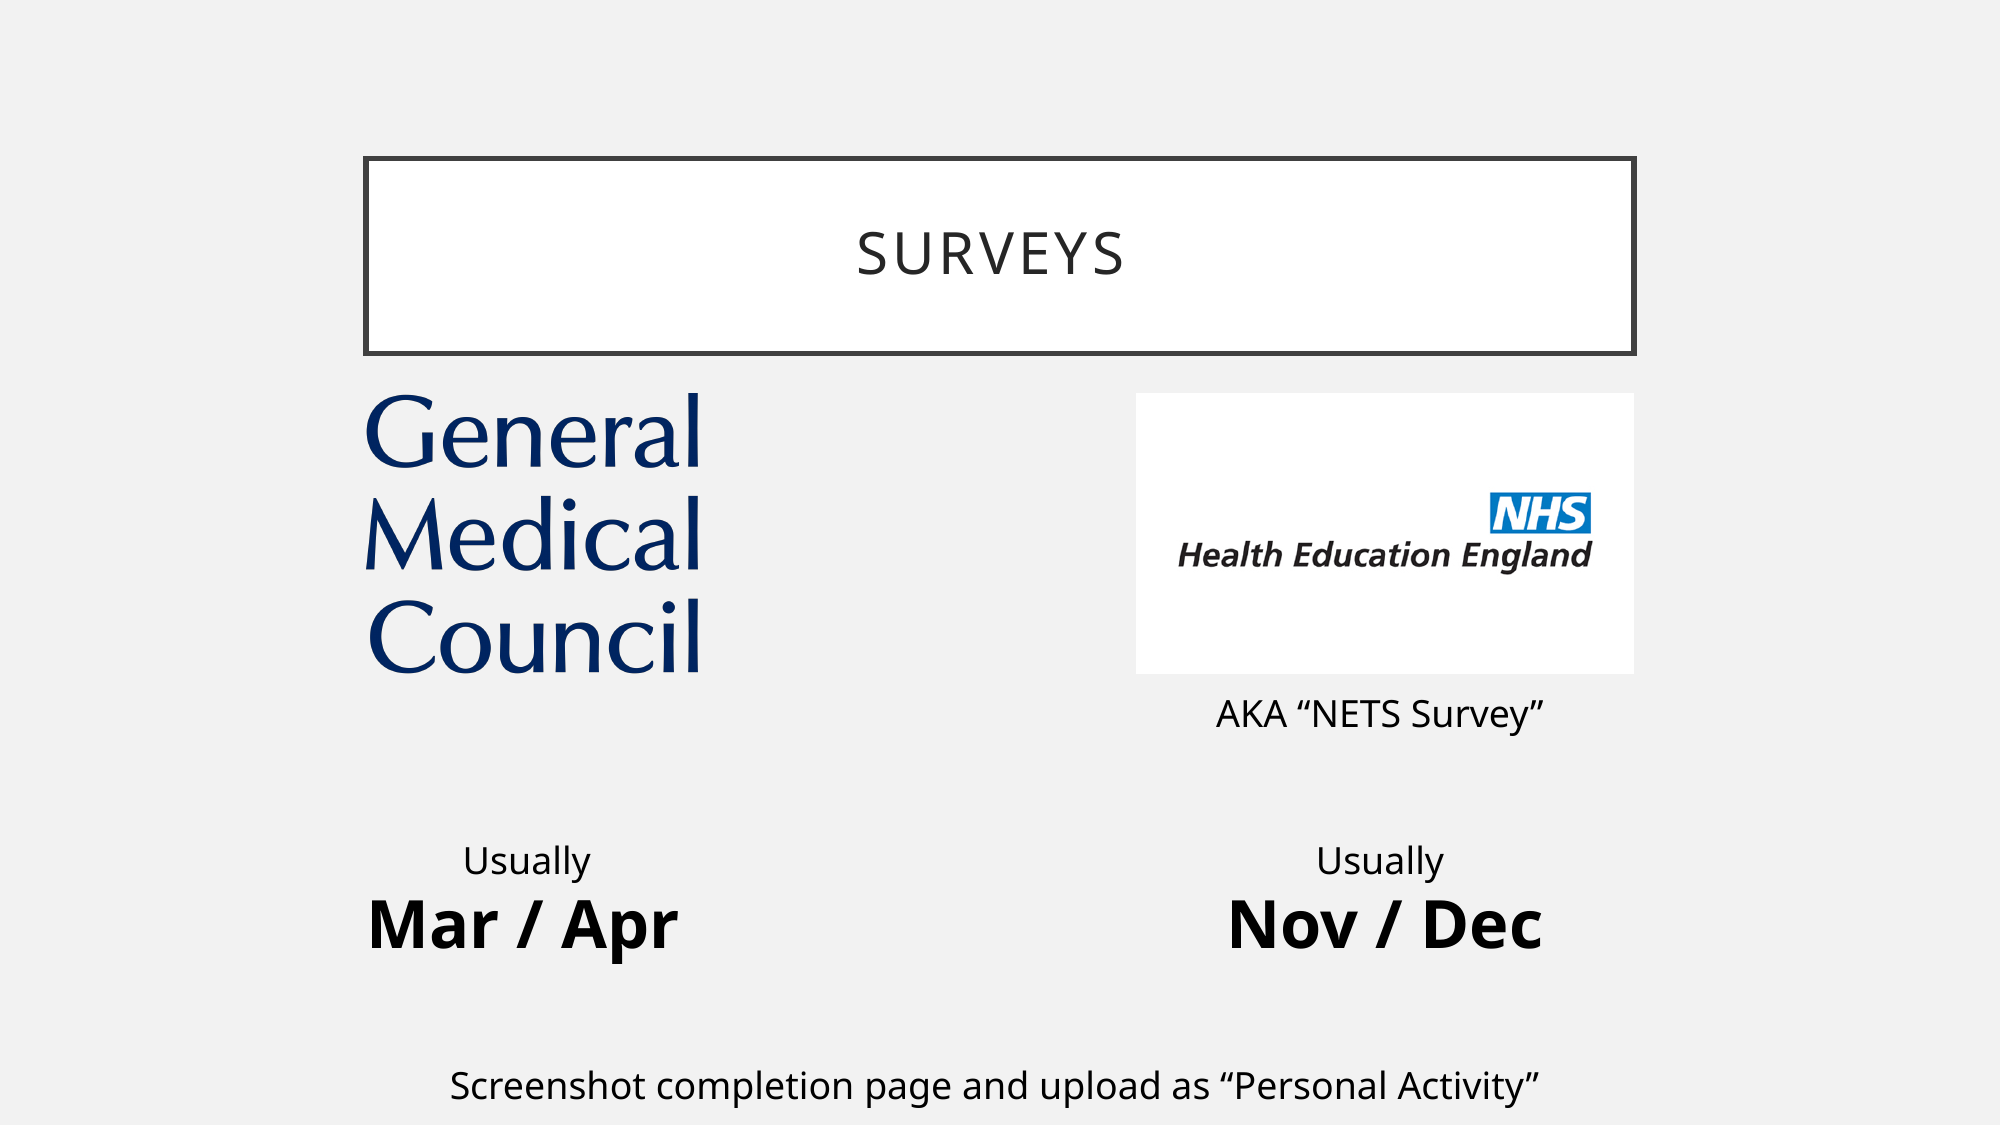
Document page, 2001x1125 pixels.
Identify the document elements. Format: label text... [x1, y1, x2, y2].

text_box Usually Mar / Apr [351, 829, 713, 970]
picture [365, 393, 698, 674]
title Surveys [363, 156, 1637, 356]
text_box Screenshot completion page and upload as “Personal Activity” [435, 1054, 1565, 1115]
text_box Usually Nov / Dec [1211, 829, 1559, 970]
picture [1136, 393, 1634, 674]
text_box AKA “NETS Survey” [1201, 683, 1569, 743]
